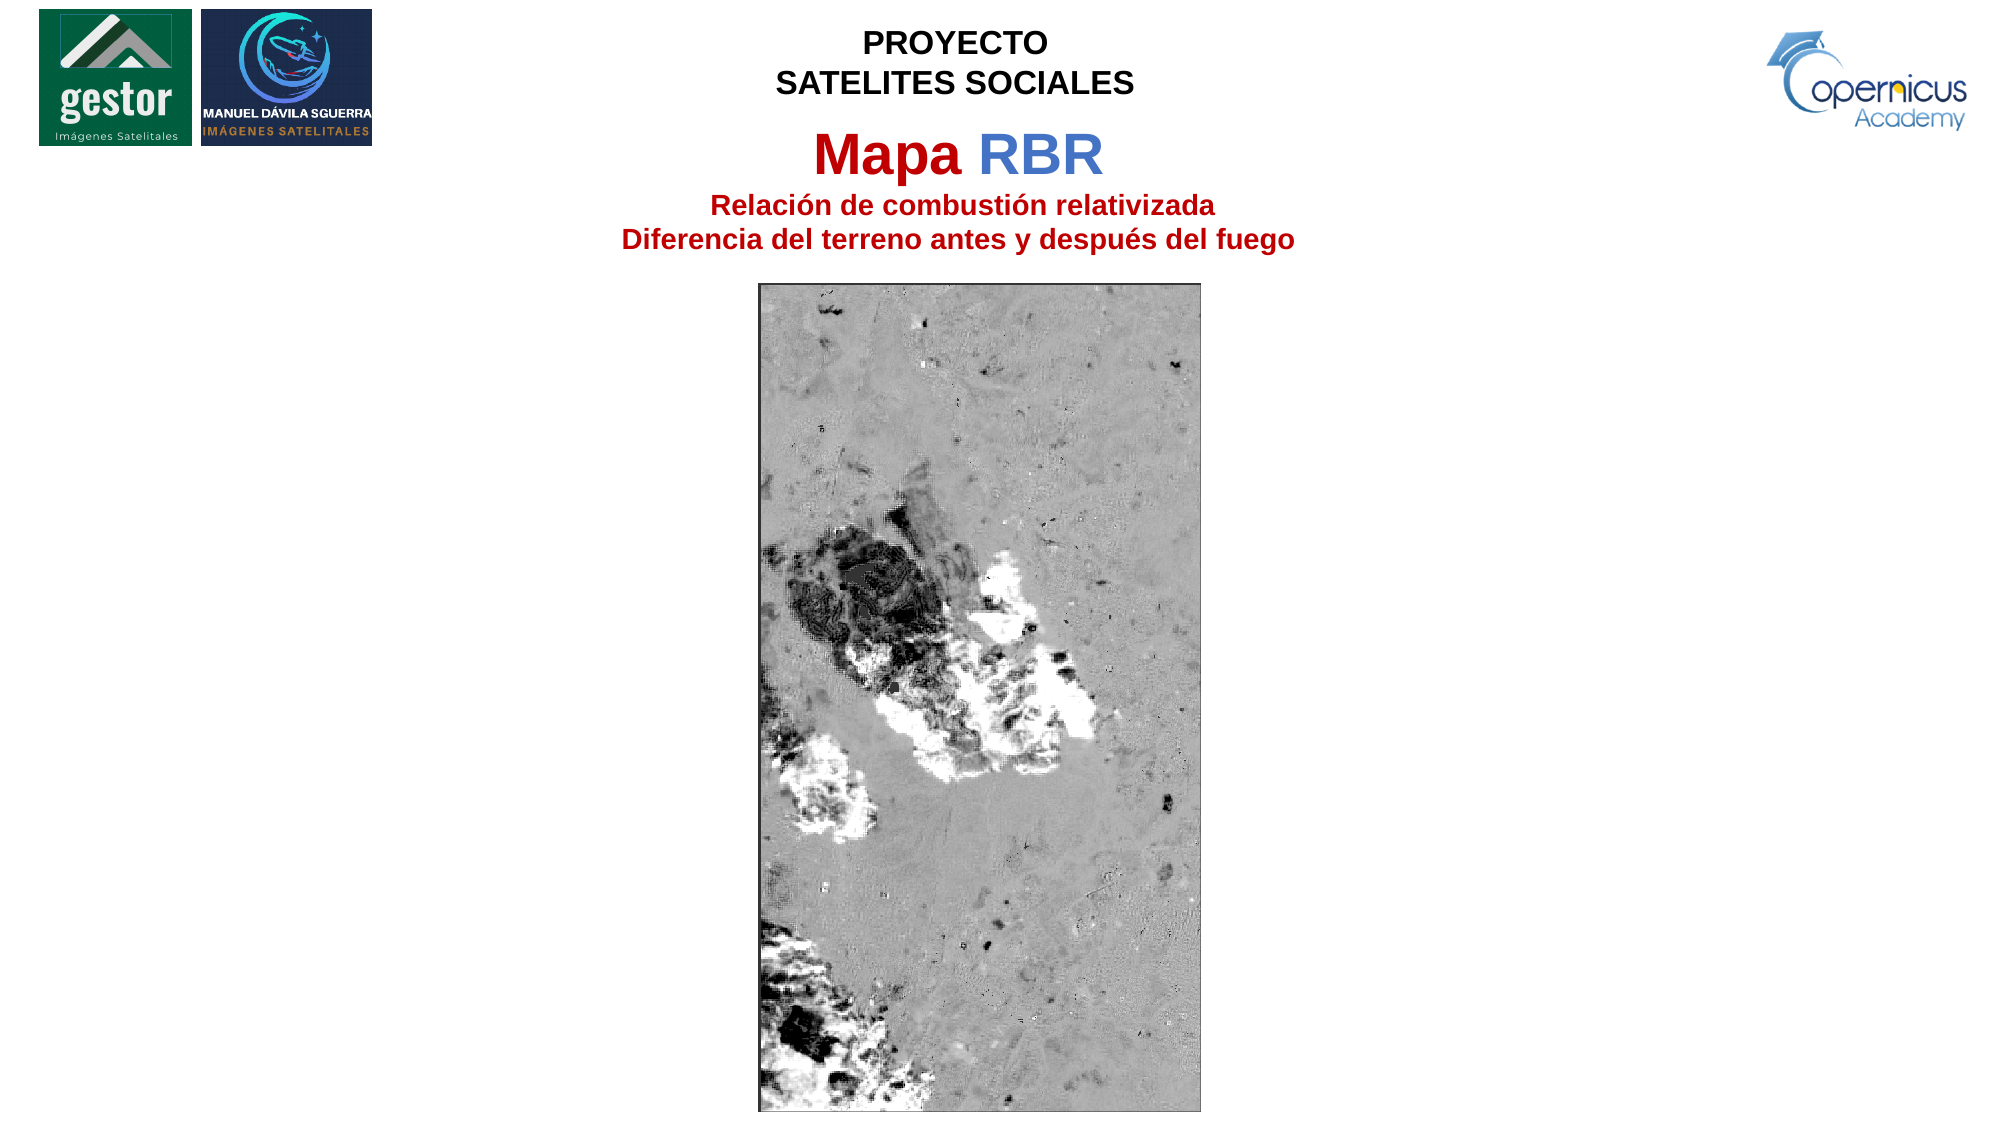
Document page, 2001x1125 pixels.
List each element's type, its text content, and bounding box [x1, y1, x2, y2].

picture [1761, 22, 1973, 146]
text_box Mapa RBR Relación de combustión relativizada Diferencia del terreno antes y después del fuego [606, 108, 1312, 264]
text_box PROYECTO SATELITES SOCIALES [760, 13, 1151, 108]
picture [201, 9, 372, 146]
picture [758, 283, 1201, 1112]
picture [39, 9, 192, 146]
